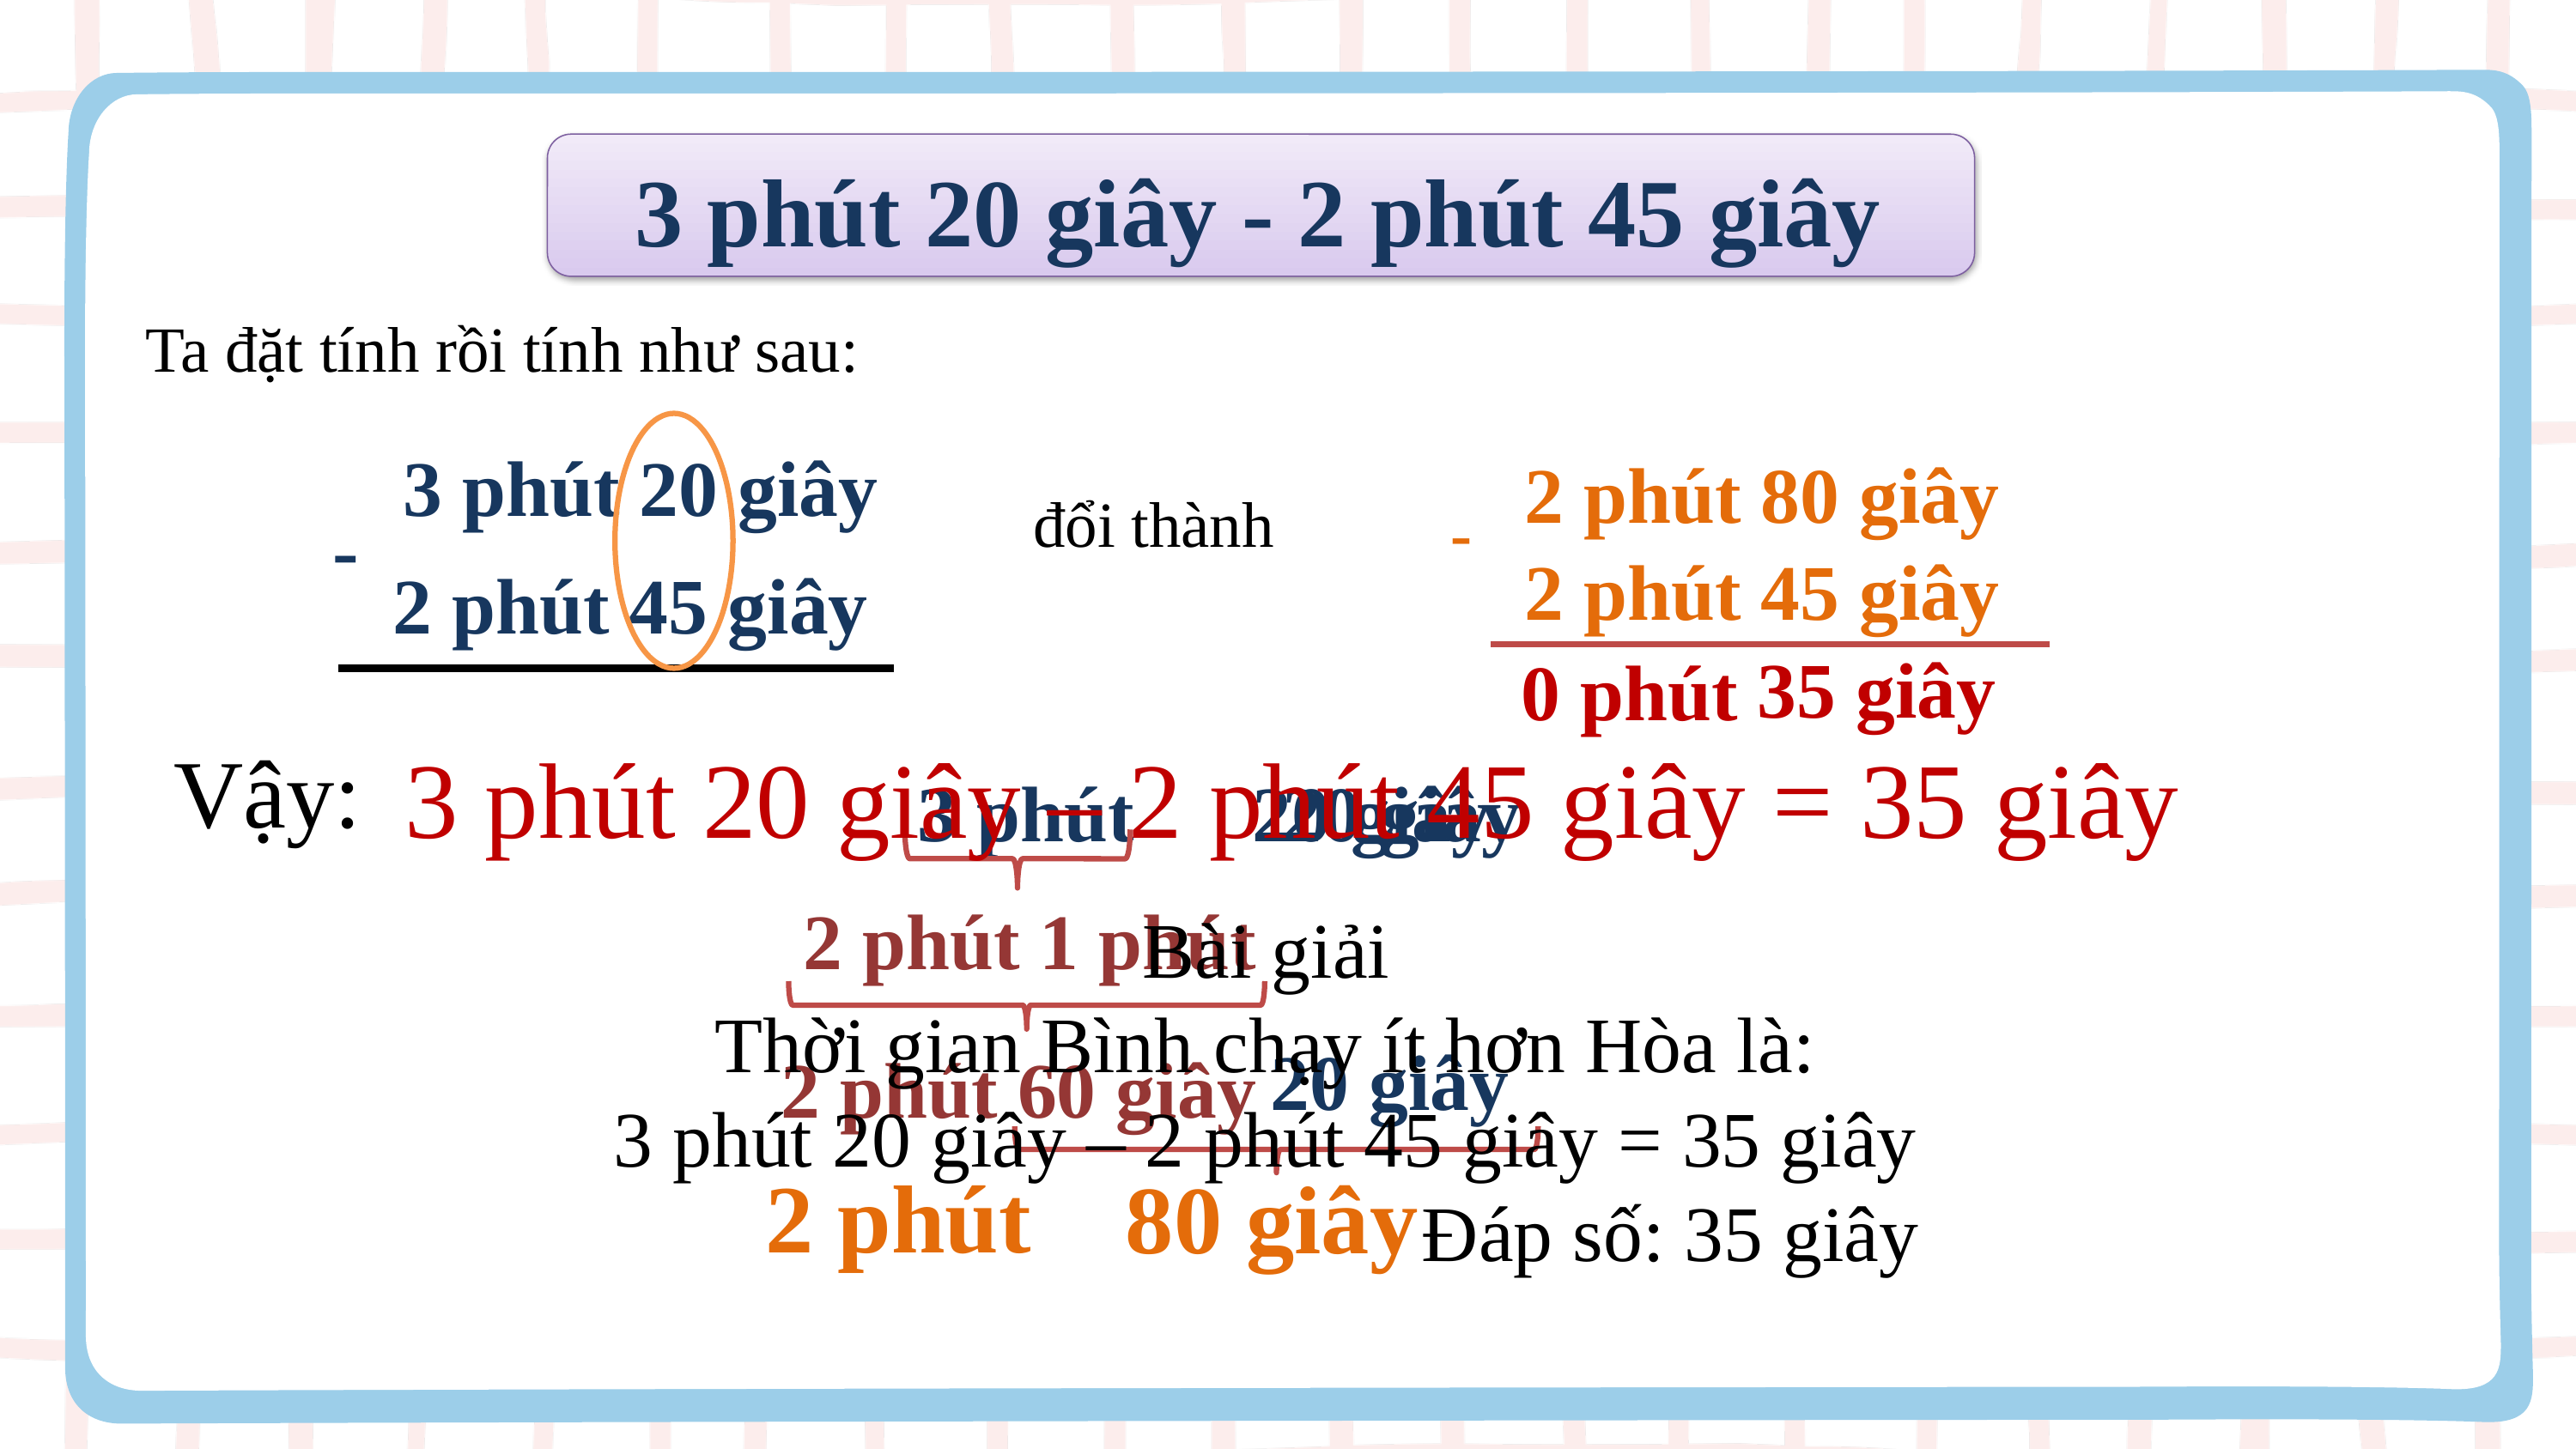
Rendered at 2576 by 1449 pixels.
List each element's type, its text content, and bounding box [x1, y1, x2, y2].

text_box 2 phút 45 giây [380, 549, 645, 656]
text_box - [320, 493, 373, 600]
text_box [546, 133, 1976, 277]
text_box [613, 411, 735, 667]
text_box 3 phút 20 giây [708, 431, 892, 539]
text_box 2 phút 1 phút [791, 884, 1270, 893]
text_box Ta đặt tính rồi tính như sau: [132, 301, 1155, 391]
text_box 2 phút 80 giây [1512, 438, 2014, 535]
text_box Vậy: [161, 724, 425, 854]
text_box - [1438, 485, 1486, 576]
text_box 3 phút 20 giây – 2 phút 45 giây = 35 giây [392, 724, 2485, 866]
text_box 3 phút 20 giây - 2 phút 45 giây [622, 143, 1955, 273]
text_box 2 phút 45 giây [703, 549, 882, 656]
text_box 3 phút 20 giây [391, 431, 641, 539]
text_box 0 phút [1509, 652, 1744, 724]
text_box 2 phút 45 giây [1512, 535, 2014, 635]
text_box [1015, 866, 1020, 884]
text_box 35 giây [1744, 633, 2099, 724]
text_box Bài giải Thời gian Bình chạy ít hơn Hòa là: 3 phút 20 giây – 2 phút 45 giây = 35 giây Đáp số: 35 giây [600, 893, 1932, 1283]
text_box đổi thành [1020, 476, 1384, 567]
text_box 0 phút [1509, 635, 1744, 641]
